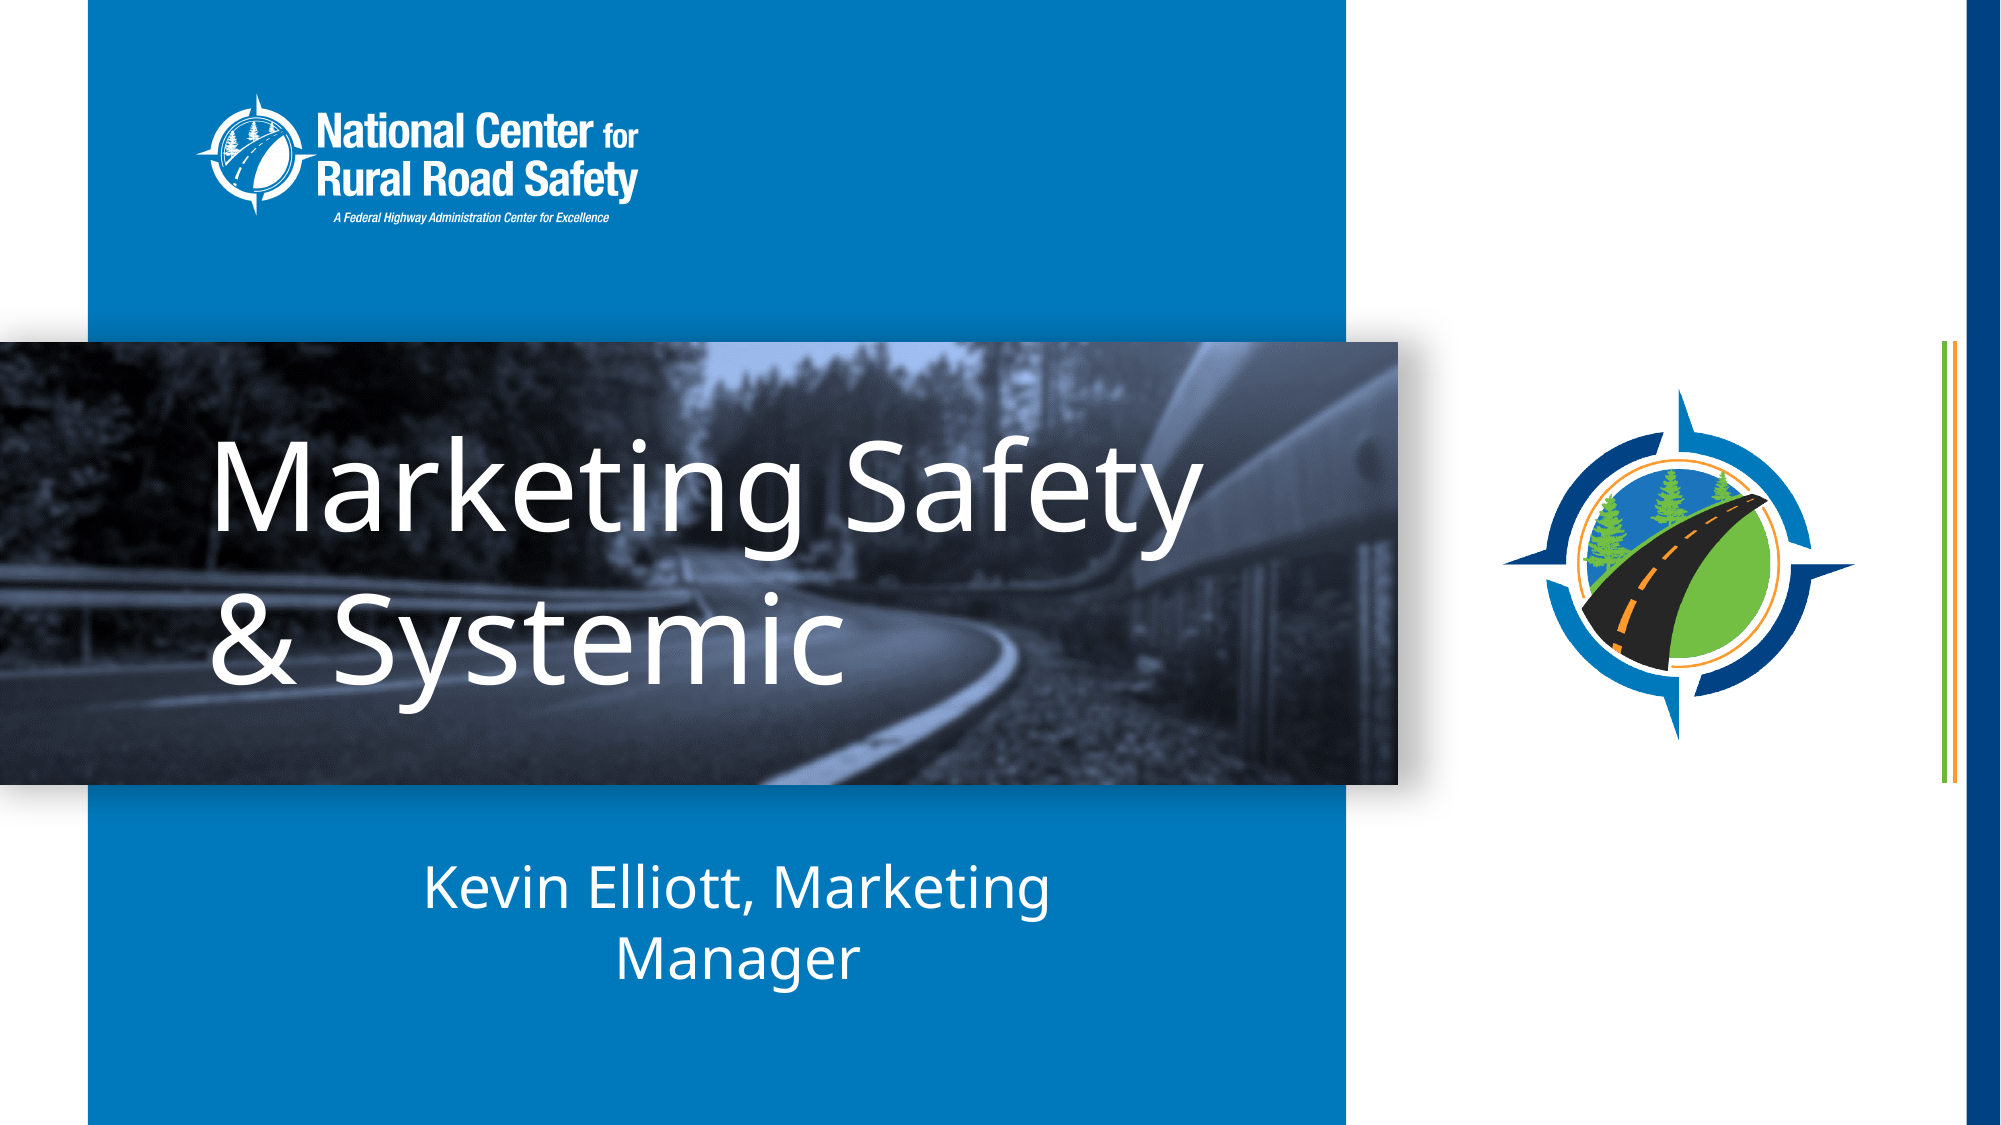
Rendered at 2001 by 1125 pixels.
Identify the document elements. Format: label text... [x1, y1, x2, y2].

picture [191, 90, 646, 228]
title Marketing Safety & Systemic [191, 354, 1280, 771]
picture [1495, 367, 1865, 758]
subtitle Kevin Elliott, Marketing Manager [301, 844, 1175, 1062]
